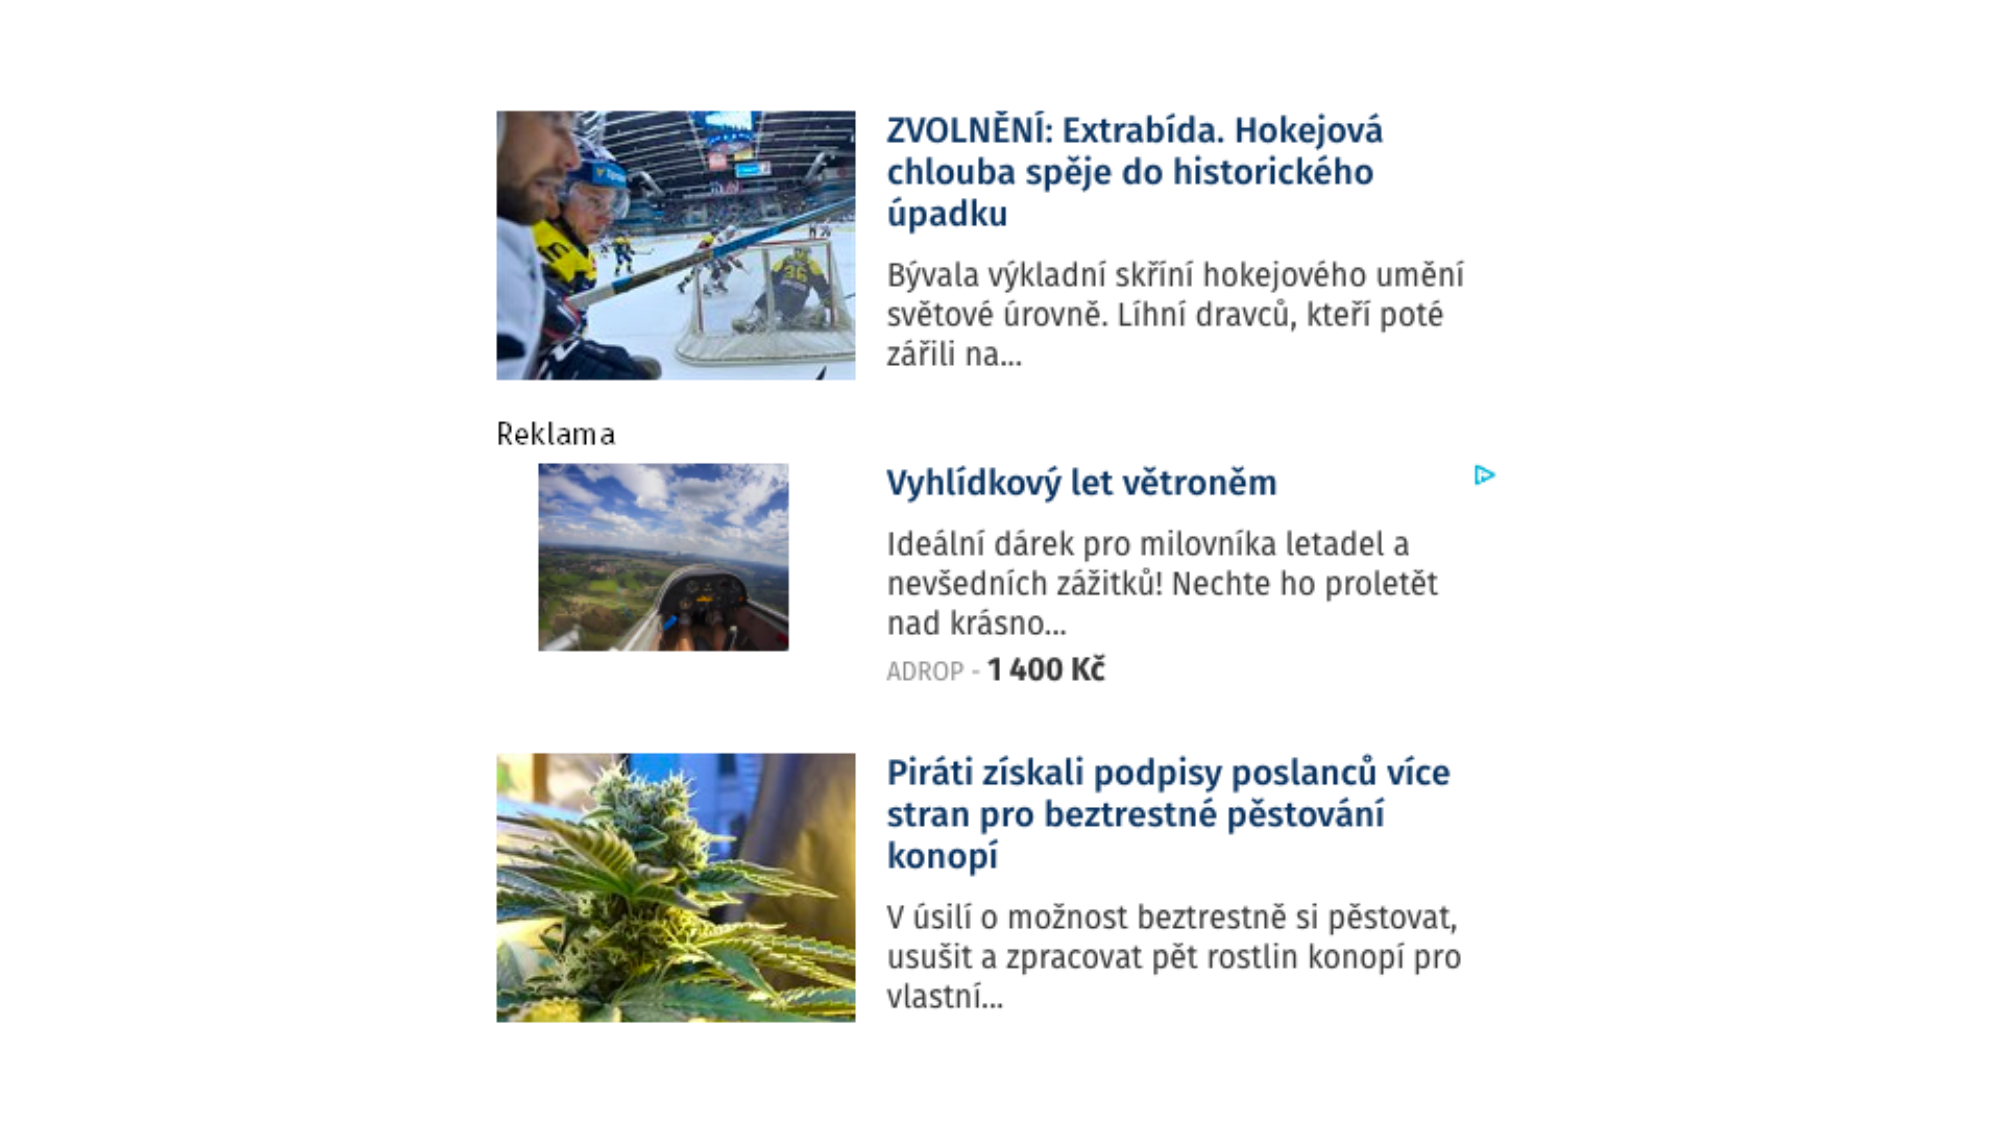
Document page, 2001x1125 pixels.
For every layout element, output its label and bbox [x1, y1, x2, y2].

picture [466, 74, 1534, 1051]
